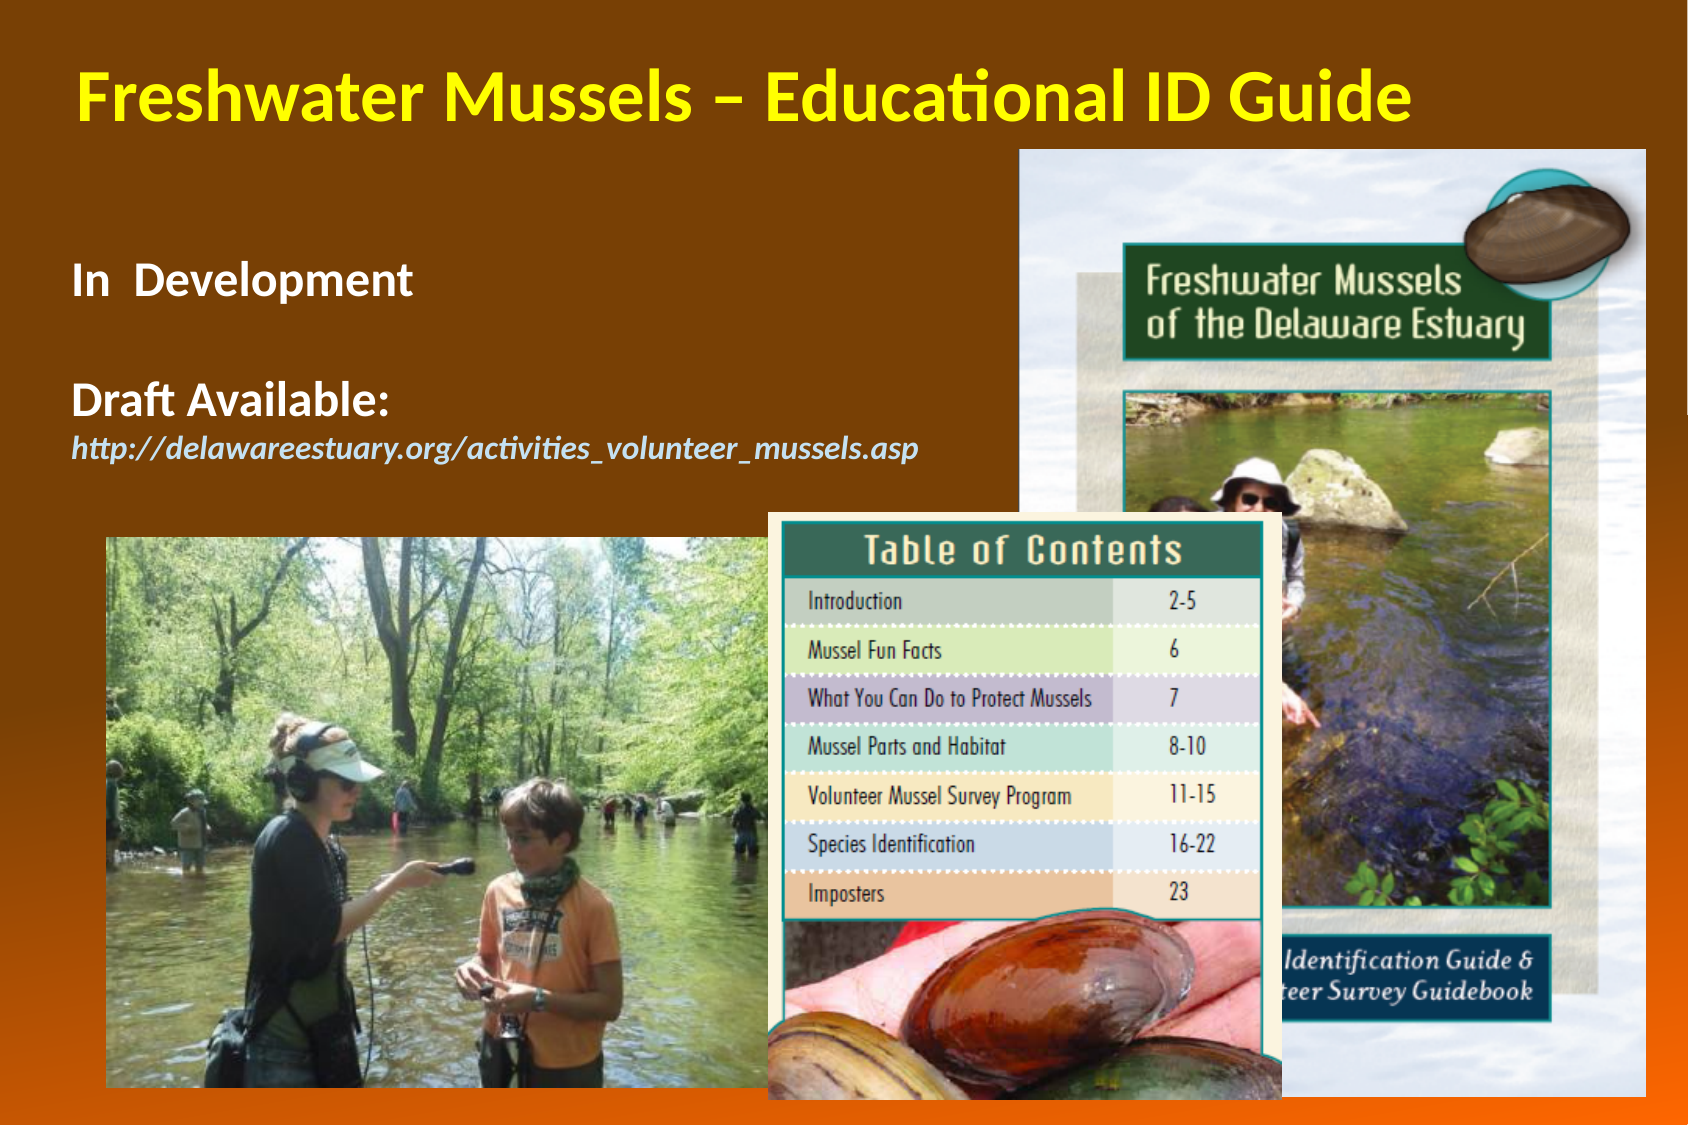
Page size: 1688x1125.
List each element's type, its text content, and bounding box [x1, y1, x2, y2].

title Freshwater Mussels – Educational ID Guide [61, 6, 1575, 145]
text_box In Development Draft Available: http://delawareestuary.org/activities_volunteer_mussels.asp [56, 187, 994, 525]
picture [105, 149, 1646, 1101]
